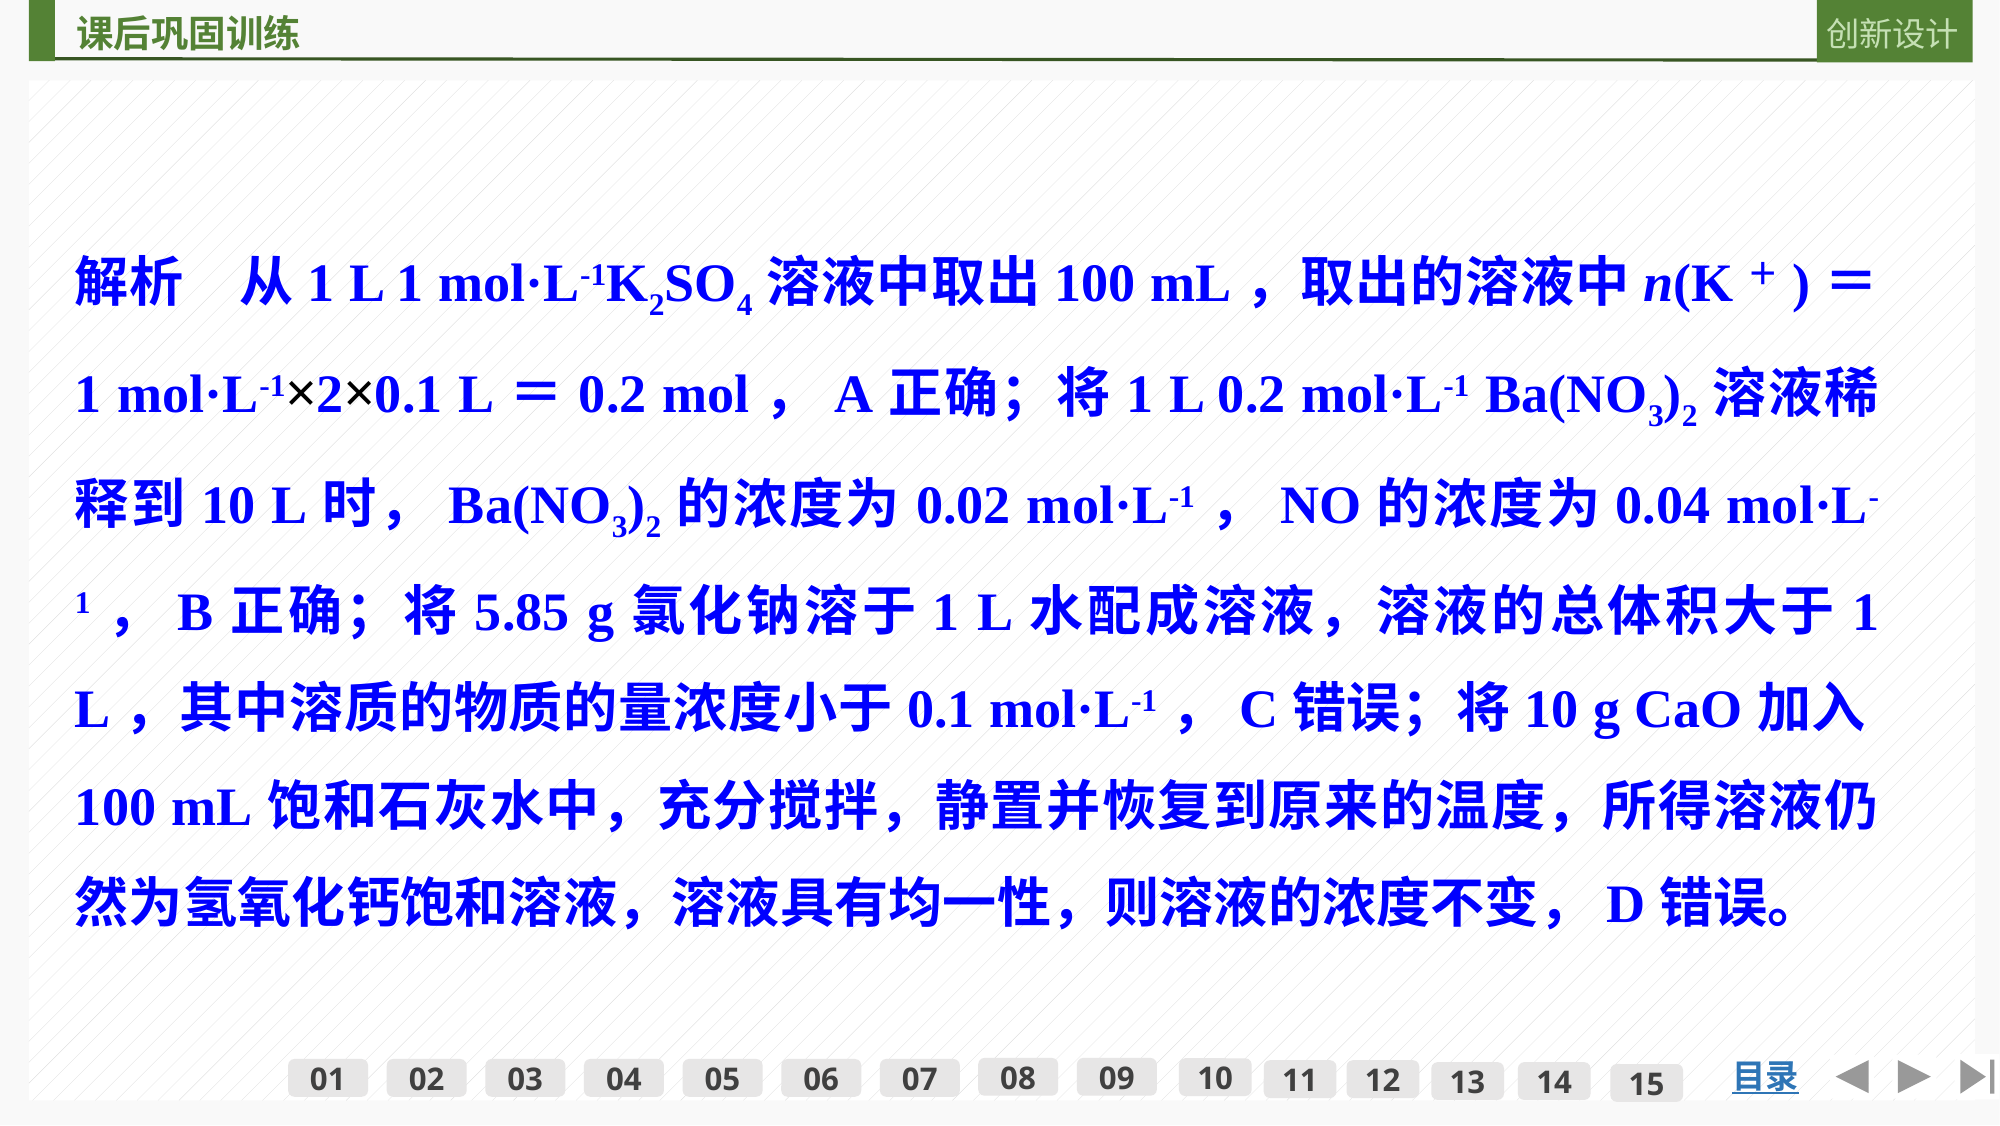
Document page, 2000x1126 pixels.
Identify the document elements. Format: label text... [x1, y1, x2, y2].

text_box 解析 从1 L 1 mol·L-1K2SO4溶液中取出100 mL，取出的溶液中n(K＋)＝ 1 mol·L-1×2×0.1 L＝0.2 mol，A正确；将1 L 0.2 mol·L-1 Ba(NO3)2溶液稀释到10 L时，Ba(NO3)2的浓度为0.02 mol·L-1，NO的浓度为0.04 mol·L-1，B正确；将5.85 g氯化钠溶于1 L水配成溶液，溶液的总体积大于1 L，其中溶质的物质的量浓度小于0.1 mol·L-1，C错误；将10 g CaO加入100 mL饱和石灰水中，充分搅拌，静置并恢复到原来的温度，所得溶液仍然为氢氧化钙饱和溶液，溶液具有均一性，则溶液的浓度不变，D错误。 [54, 200, 1900, 944]
